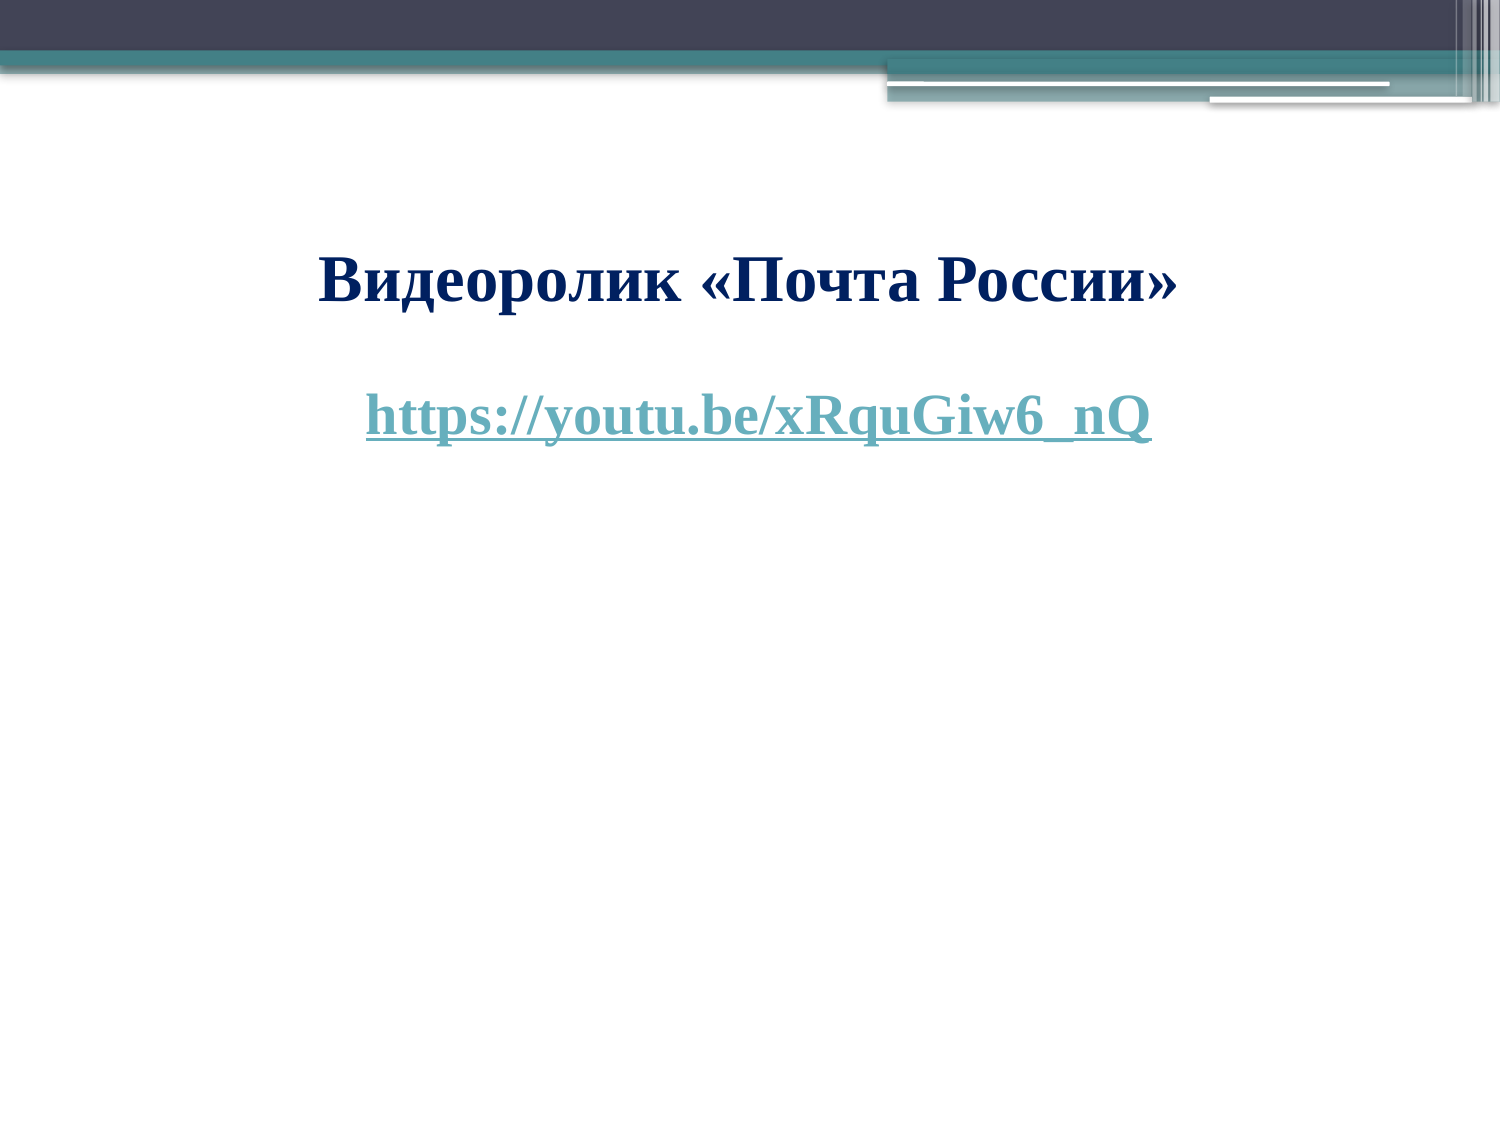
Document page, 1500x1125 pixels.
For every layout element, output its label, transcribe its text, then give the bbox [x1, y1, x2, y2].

list https://youtu.be/xRquGiw6_nQ [75, 368, 1425, 1079]
title Видеоролик «Почта России» [75, 187, 1425, 363]
